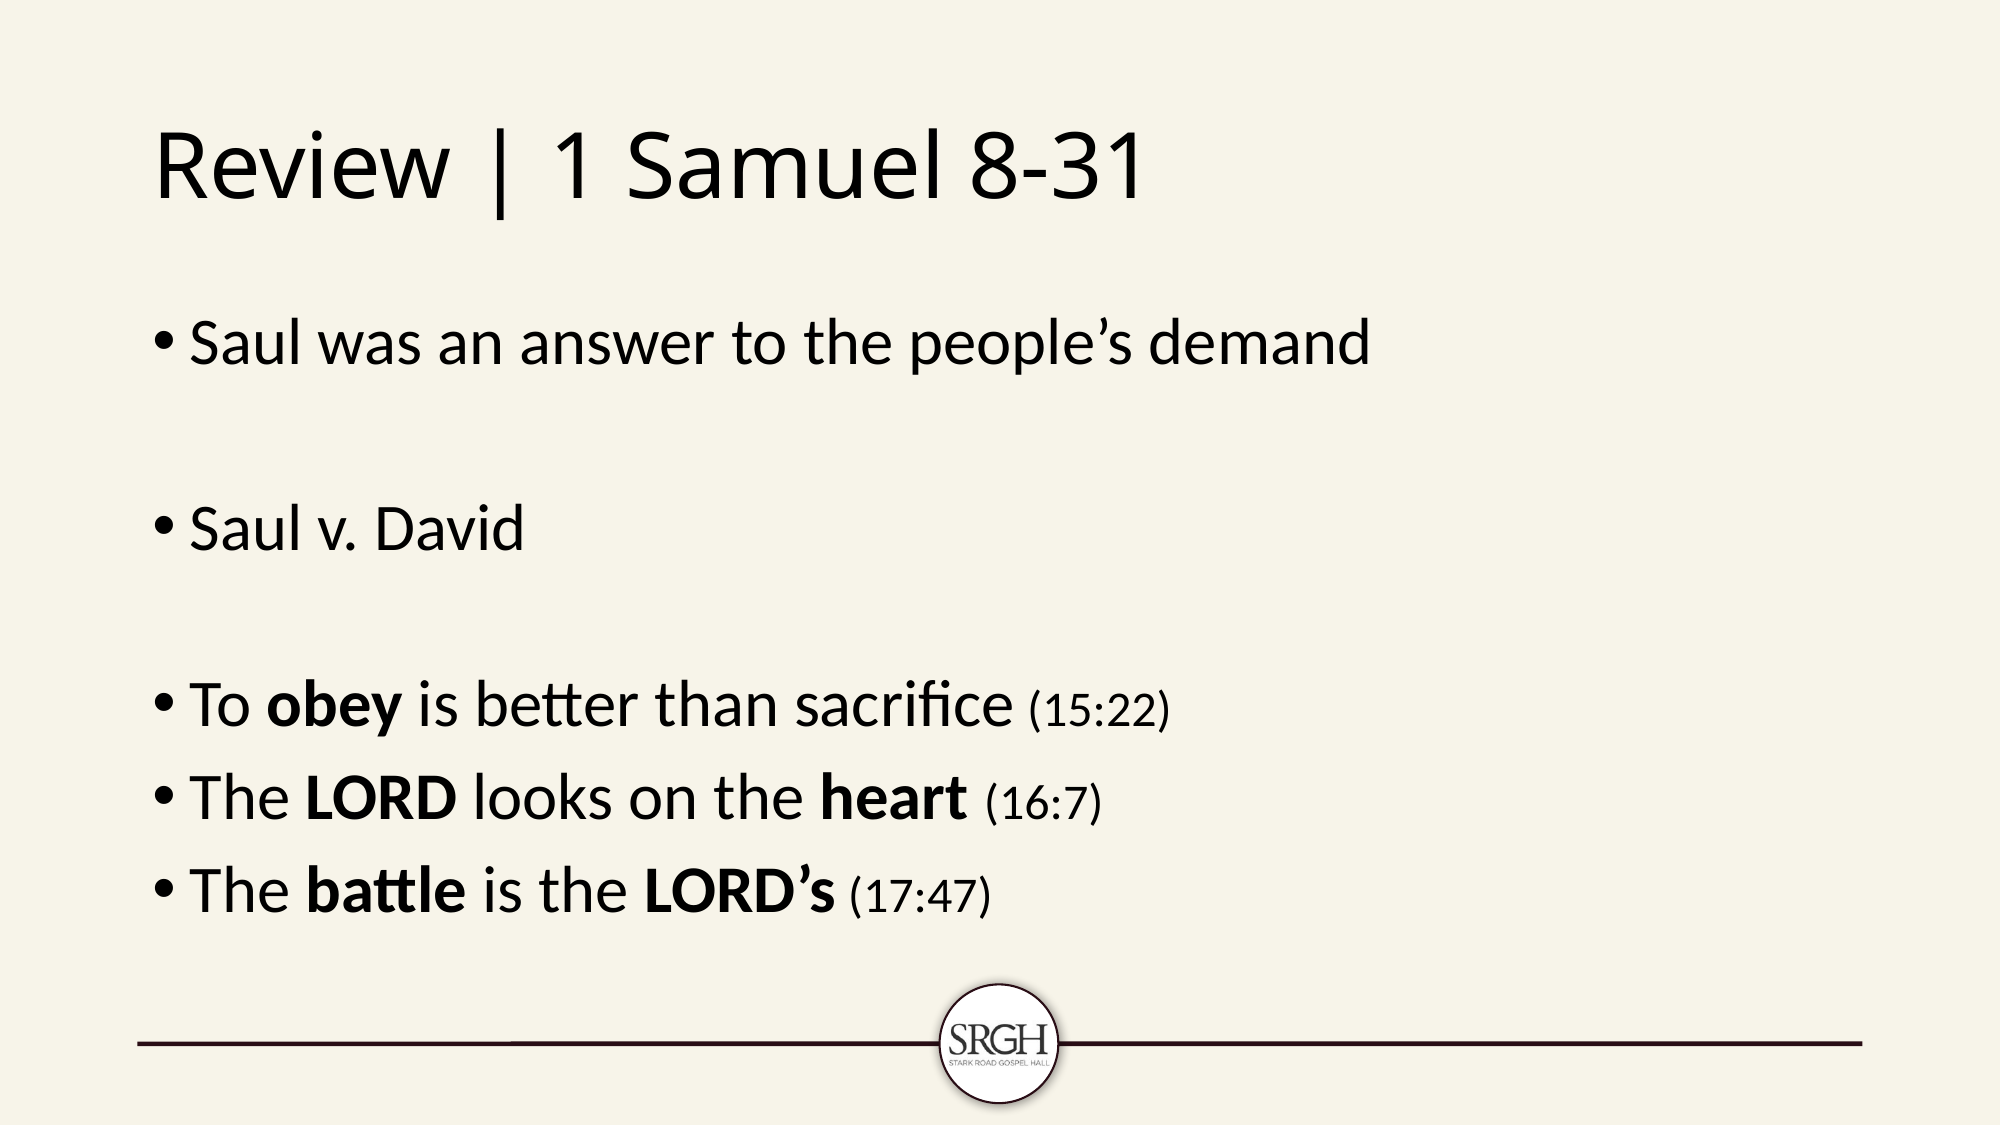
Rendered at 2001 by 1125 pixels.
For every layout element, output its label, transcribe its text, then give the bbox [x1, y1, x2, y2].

title Review | 1 Samuel 8-31 [137, 59, 1863, 278]
list Saul was an answer to the people’s demand Saul v. David To obey is better than sacrifice (15:22) The LORD looks on the heart (16:7) The battle is the LORD’s (17:47) [137, 299, 1863, 984]
picture [947, 1020, 1051, 1068]
